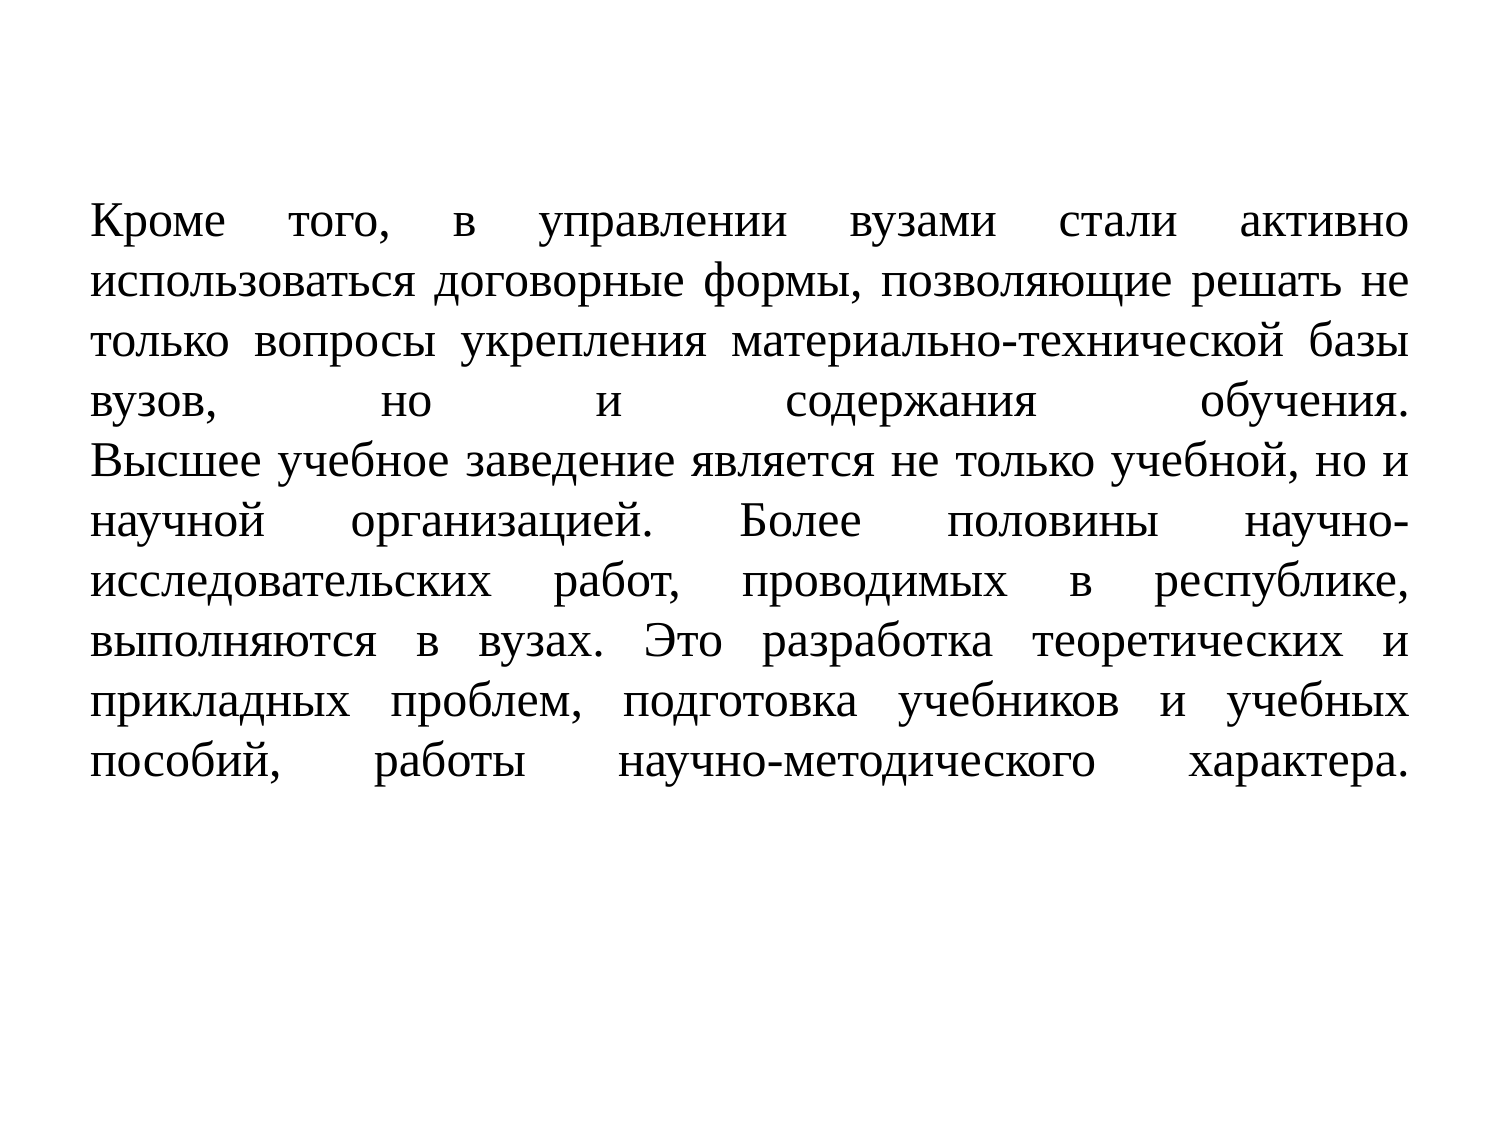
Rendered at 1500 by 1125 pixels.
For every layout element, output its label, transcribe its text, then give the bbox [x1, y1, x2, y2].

list Кроме того, в управлении вузами стали активно использоваться договорные формы, позволяющие решать не только вопросы укрепления материально-технической базы вузов, но и содержания обучения. Высшее учебное заведение является не только учебной, но и научной организацией. Более половины научно-исследовательских работ, проводимых в республике, выполняются в вузах. Это разработка теоретических и прикладных проблем, подготовка учебников и учебных пособий, работы научно-методического характера. [75, 179, 1425, 1012]
